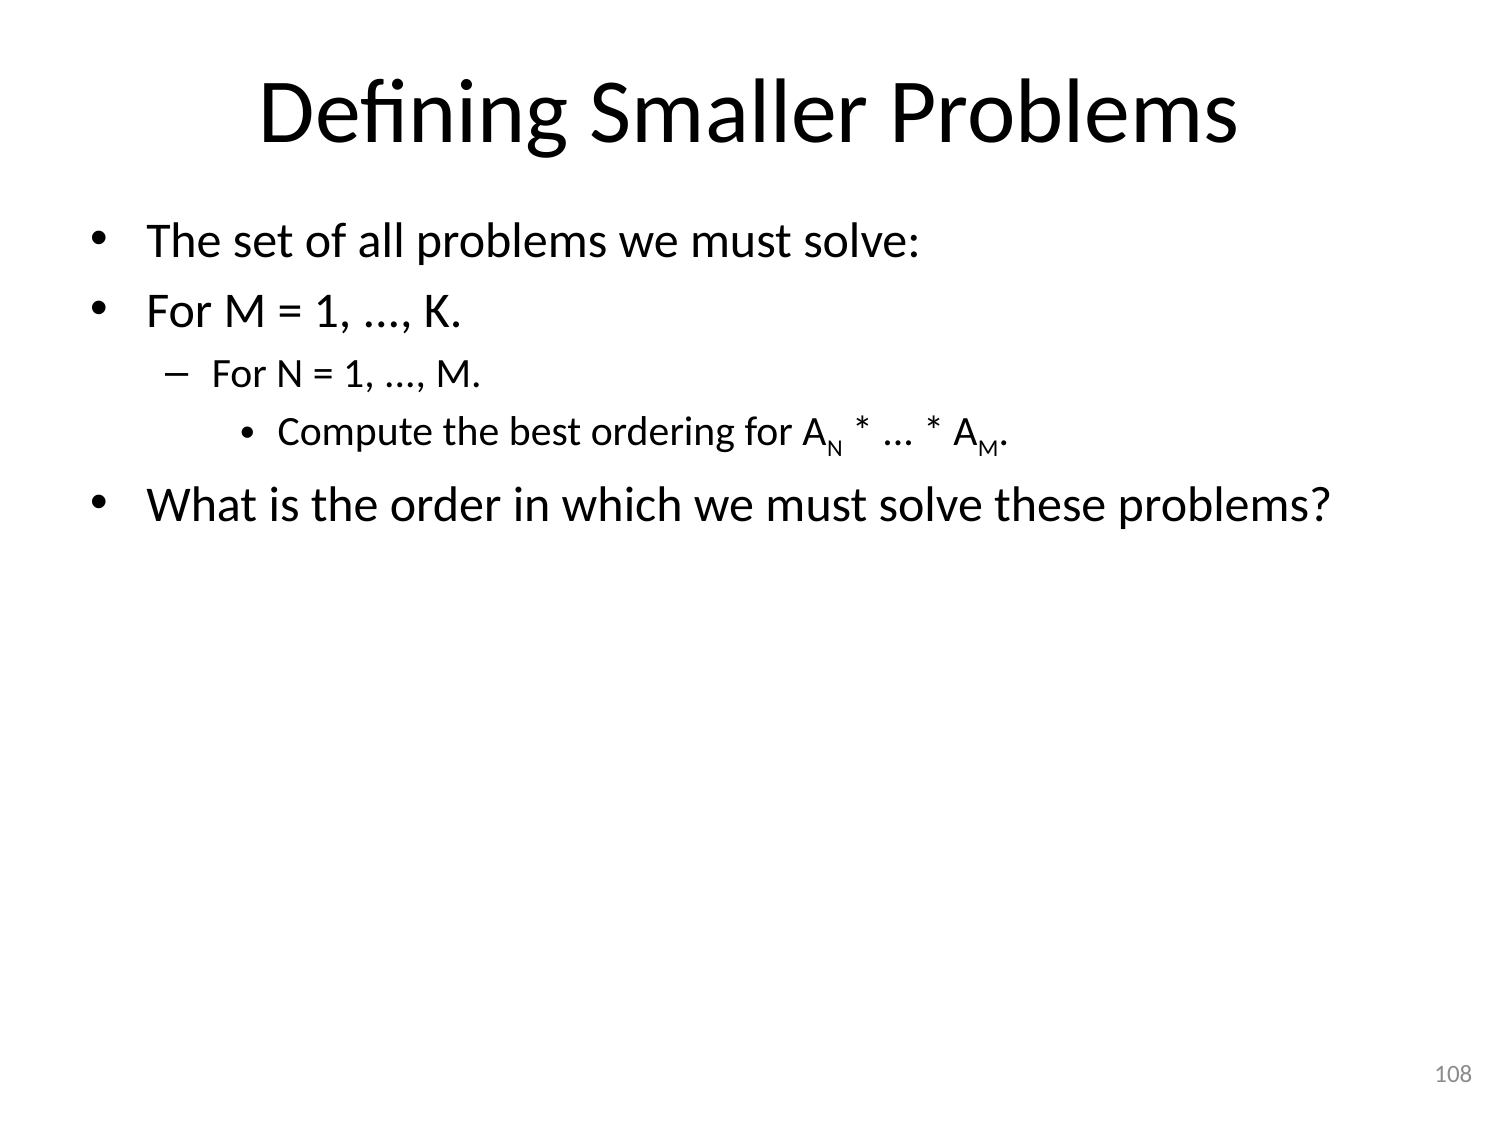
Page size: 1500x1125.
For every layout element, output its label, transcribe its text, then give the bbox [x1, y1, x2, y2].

list The set of all problems we must solve: For M = 1, ..., K. For N = 1, ..., M. Compute the best ordering for AN * ... * AM. What is the order in which we must solve these problems? [75, 200, 1425, 1025]
title Defining Smaller Problems [75, 12, 1425, 200]
slide_number 108 [1137, 1042, 1488, 1103]
